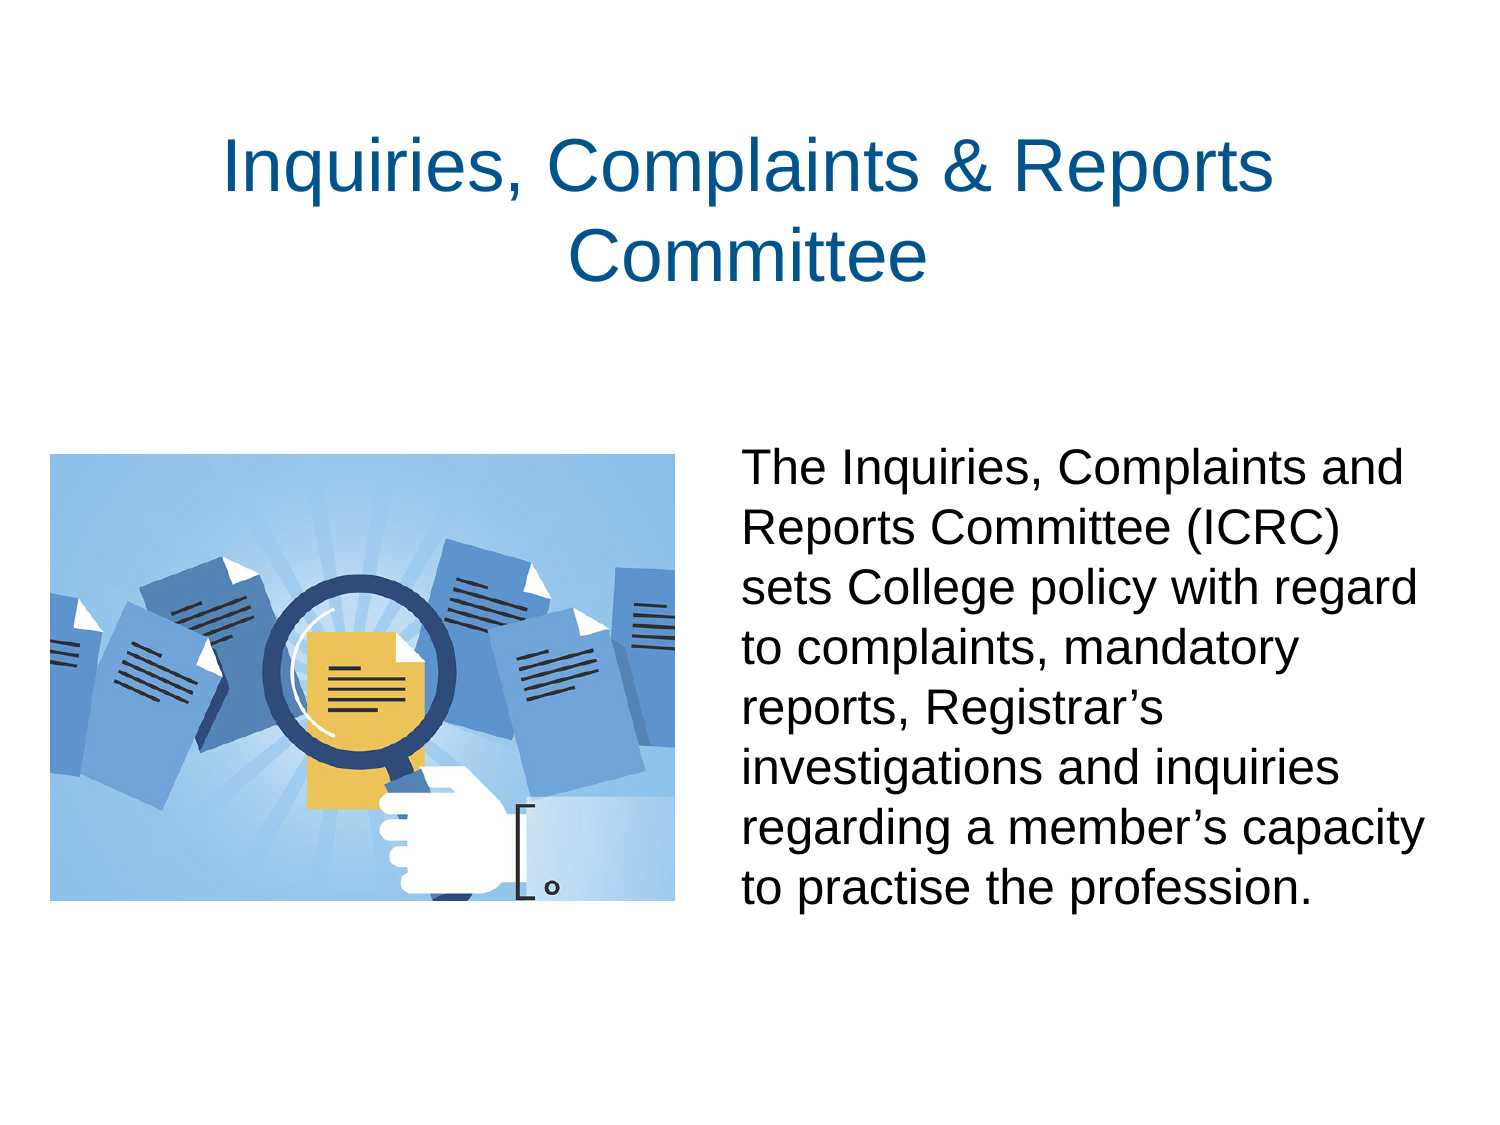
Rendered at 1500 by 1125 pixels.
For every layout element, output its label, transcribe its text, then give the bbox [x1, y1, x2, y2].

text_box The Inquiries, Complaints and Reports Committee (ICRC) sets College policy with regard to complaints, mandatory reports, Registrar’s investigations and inquiries regarding a member’s capacity to practise the profession. [726, 427, 1447, 922]
picture [49, 453, 676, 901]
title Inquiries, Complaints & Reports Committee [79, 137, 1418, 275]
